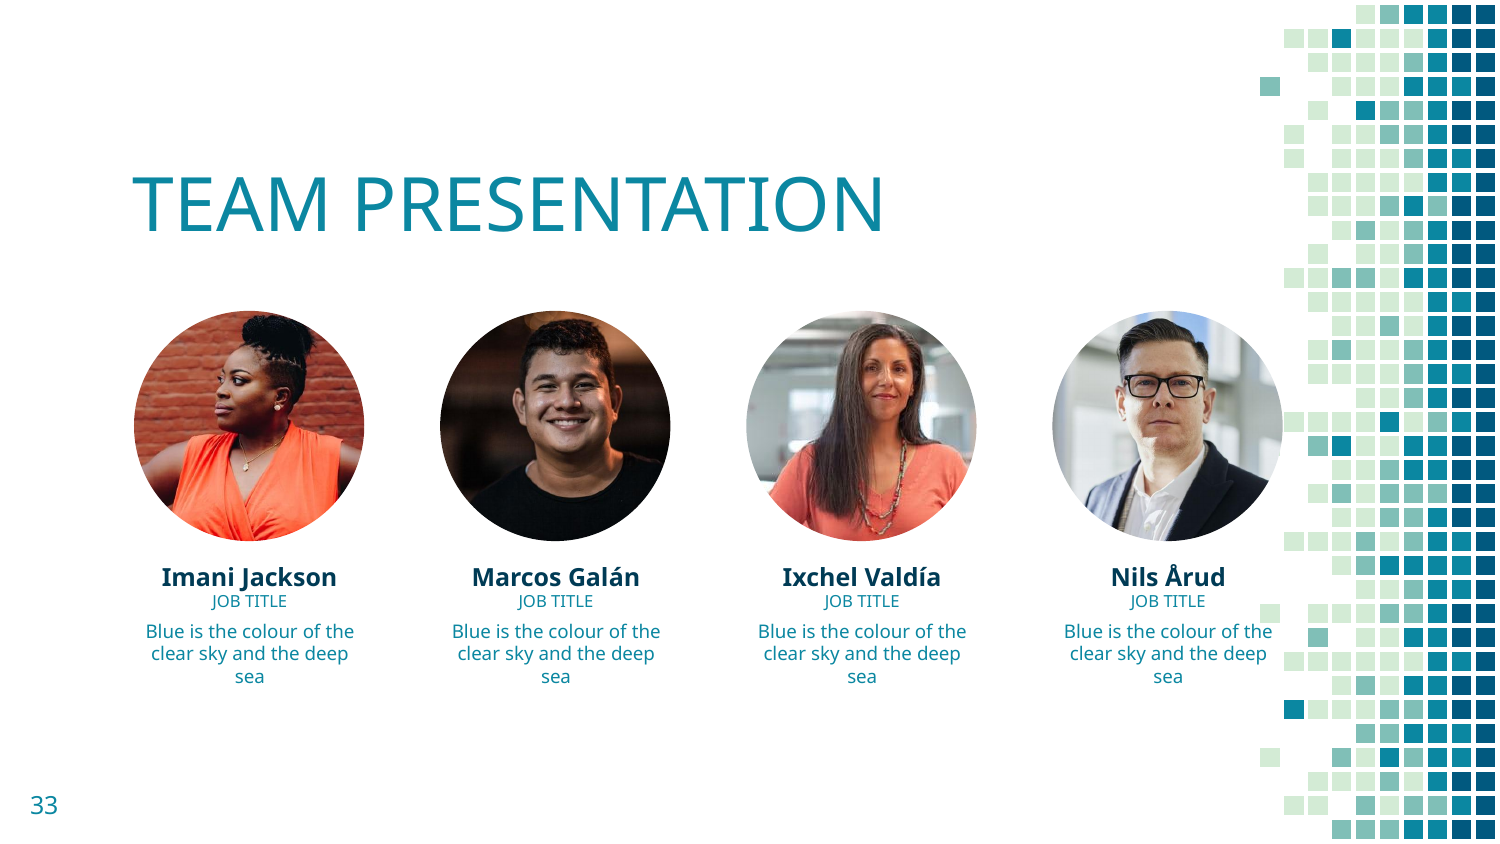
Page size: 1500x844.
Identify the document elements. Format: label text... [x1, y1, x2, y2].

text_box Nils Årud JOB TITLE Blue is the colour of the clear sky and the deep sea [1053, 561, 1284, 675]
title TEAM PRESENTATION [117, 121, 1227, 262]
picture [133, 310, 365, 542]
text_box Ixchel Valdía JOB TITLE Blue is the colour of the clear sky and the deep sea [747, 561, 978, 675]
slide_number ‹#› [15, 774, 105, 839]
picture [1052, 310, 1283, 542]
picture [746, 310, 977, 542]
picture [439, 310, 671, 542]
text_box Imani Jackson JOB TITLE Blue is the colour of the clear sky and the deep sea [134, 561, 365, 675]
text_box Marcos Galán JOB TITLE Blue is the colour of the clear sky and the deep sea [440, 561, 672, 675]
